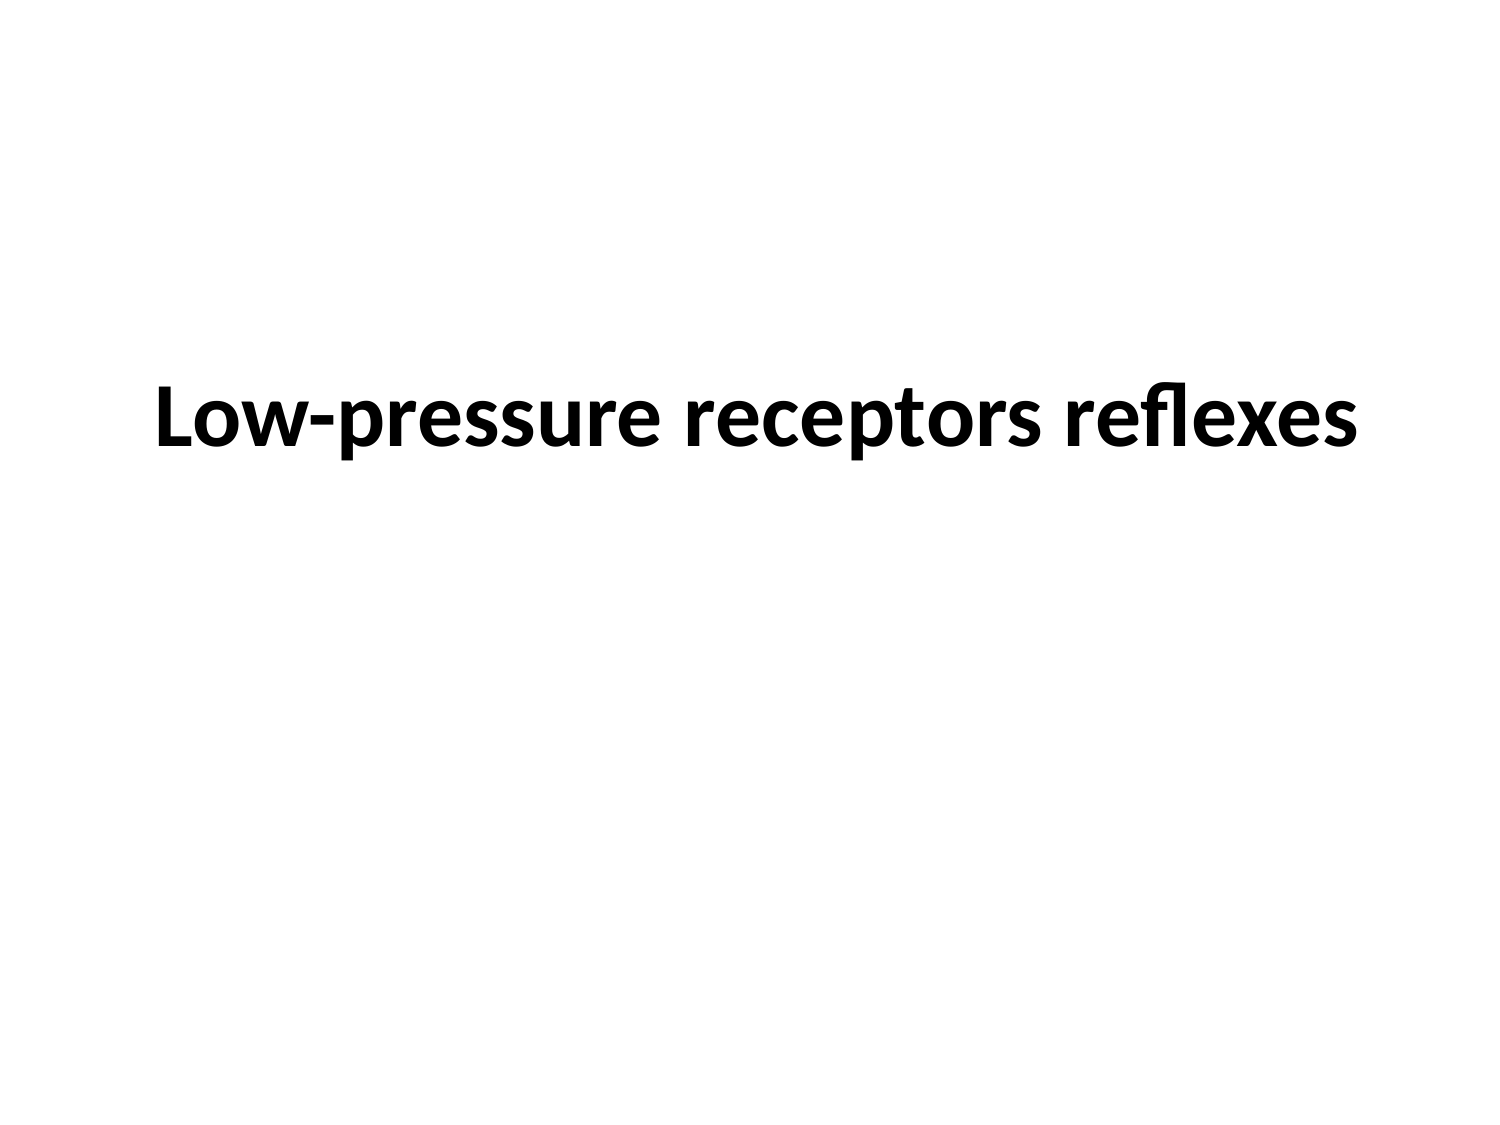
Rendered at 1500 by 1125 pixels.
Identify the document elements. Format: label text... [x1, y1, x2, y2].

title Low-pressure receptors reflexes [70, 316, 1421, 504]
